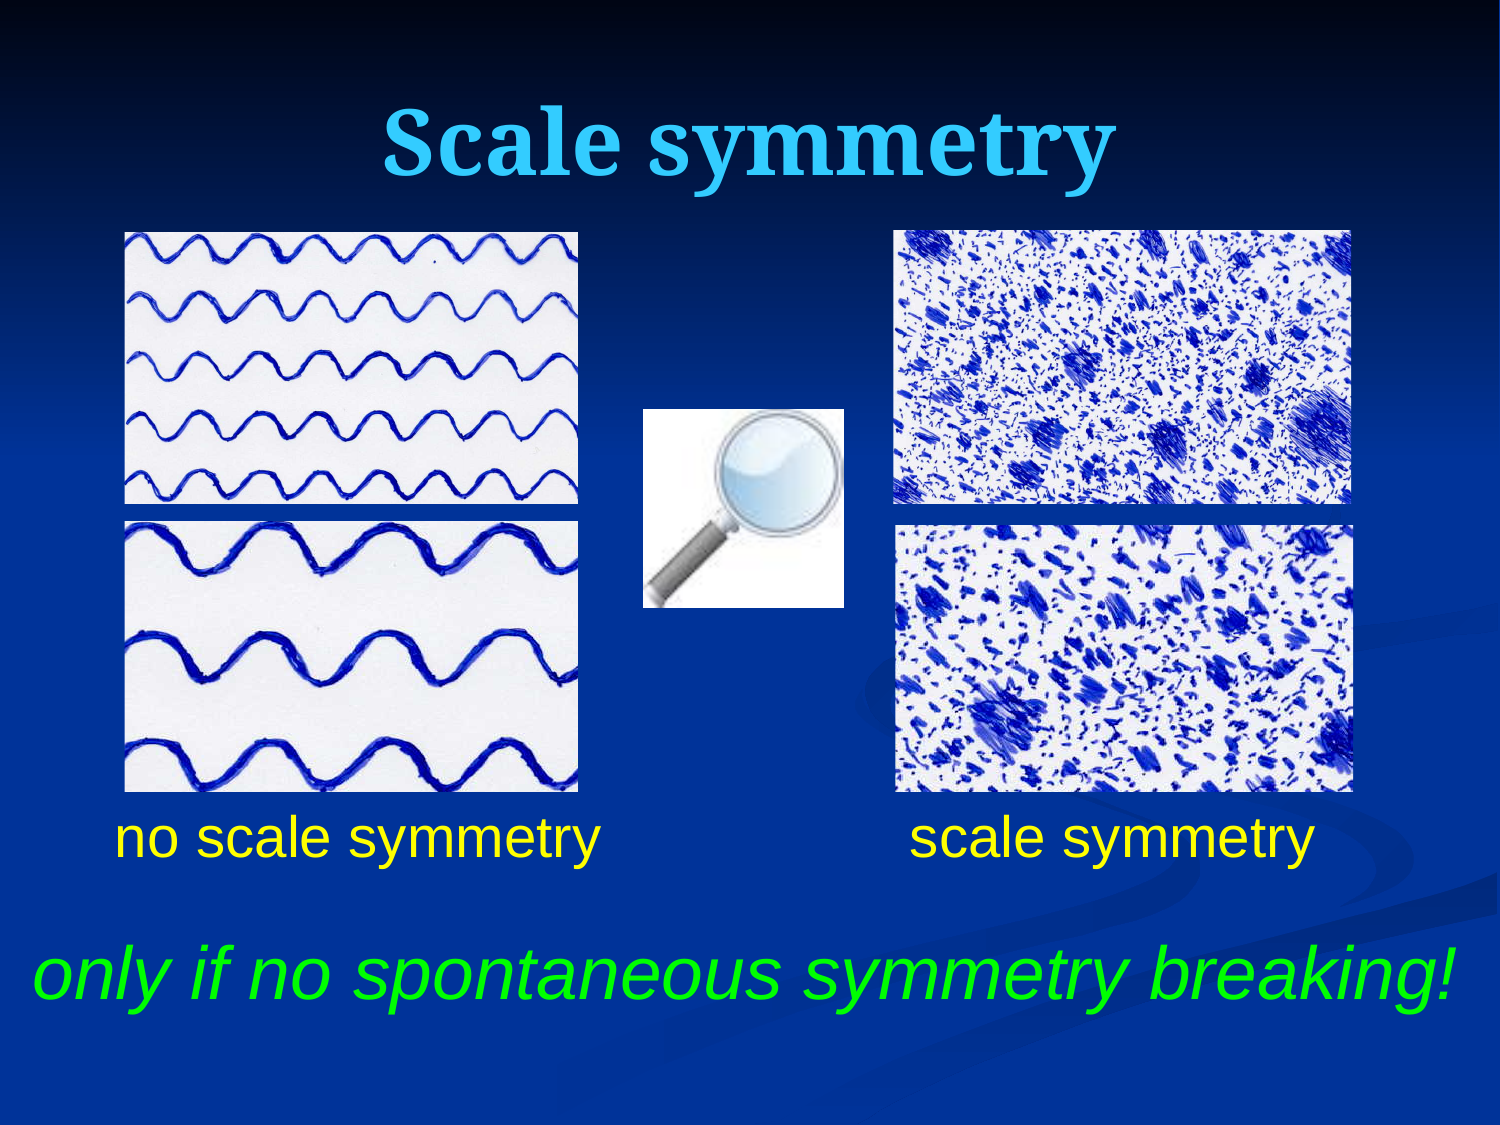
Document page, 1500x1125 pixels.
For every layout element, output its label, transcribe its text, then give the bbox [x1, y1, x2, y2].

picture [895, 525, 1354, 793]
text_box no scale symmetry [100, 791, 644, 877]
text_box scale symmetry [895, 799, 1352, 877]
title Scale symmetry [74, 44, 1426, 233]
picture [124, 232, 579, 504]
picture [642, 408, 845, 608]
text_box only if no spontaneous symmetry breaking! [17, 916, 1483, 1022]
picture [124, 520, 579, 792]
picture [893, 229, 1352, 504]
